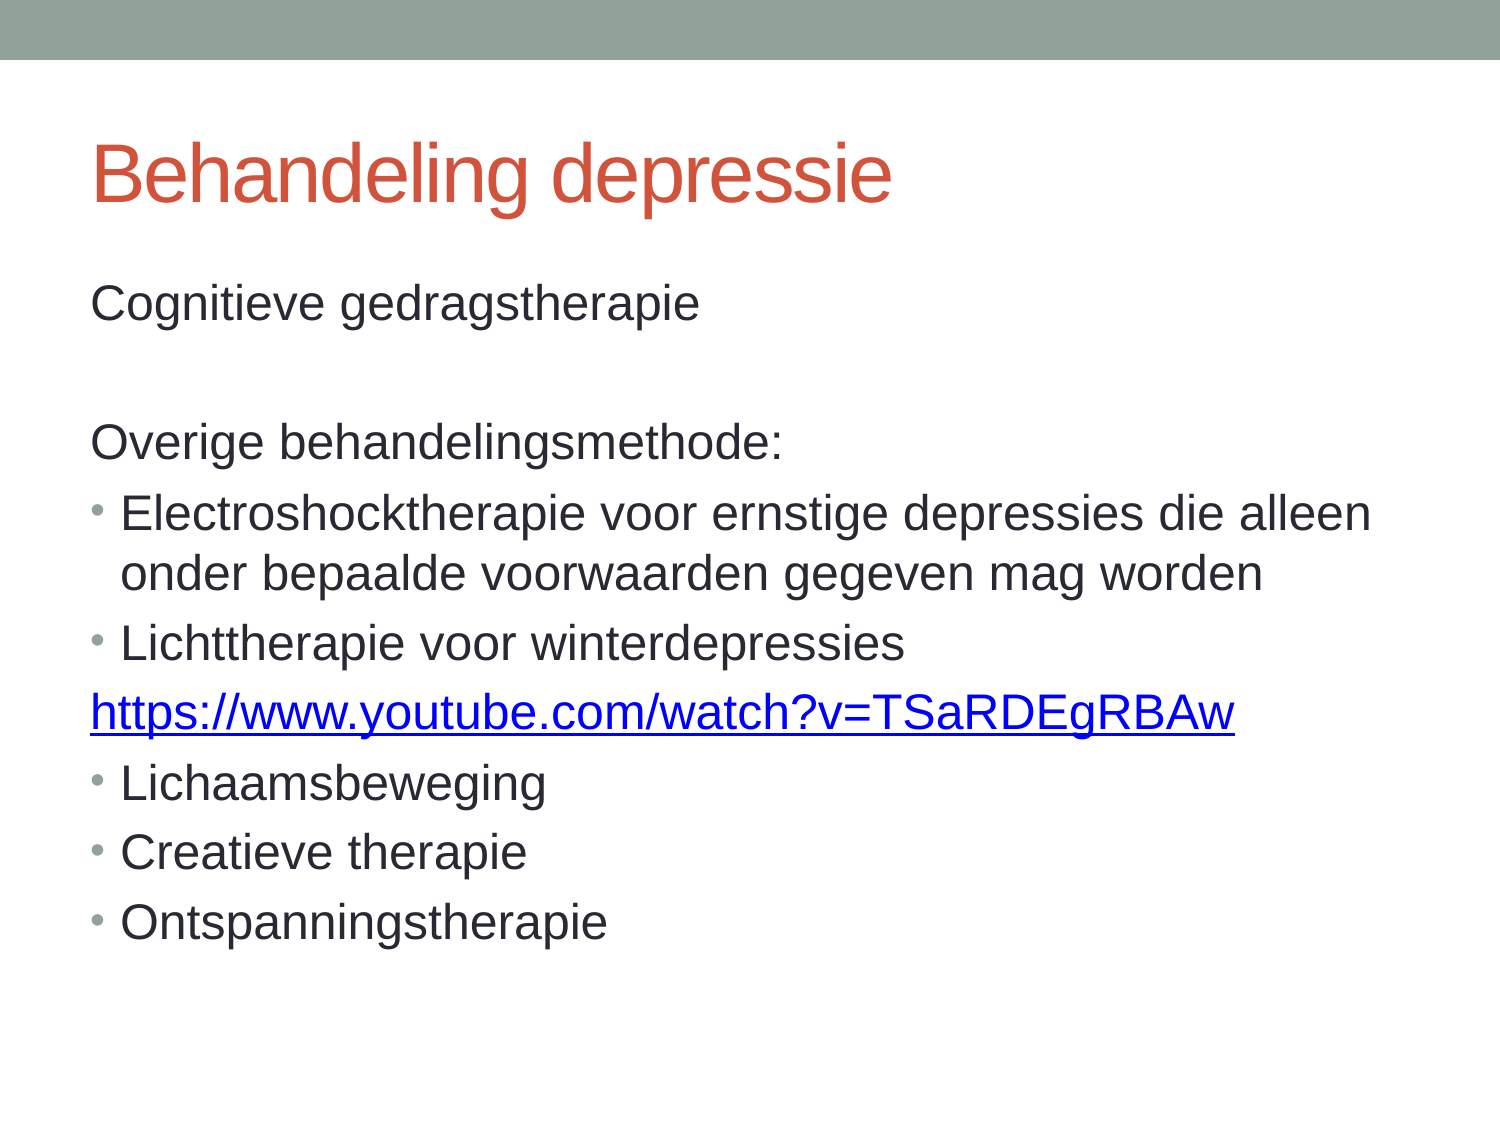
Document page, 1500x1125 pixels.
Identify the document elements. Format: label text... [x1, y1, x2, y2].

title Behandeling depressie [75, 87, 1425, 250]
list Cognitieve gedragstherapie Overige behandelingsmethode: Electroshocktherapie voor ernstige depressies die alleen onder bepaalde voorwaarden gegeven mag worden Lichttherapie voor winterdepressies https://www.youtube.com/watch?v=TSaRDEgRBAw Lichaamsbeweging Creatieve therapie Ontspanningstherapie [75, 262, 1425, 1063]
